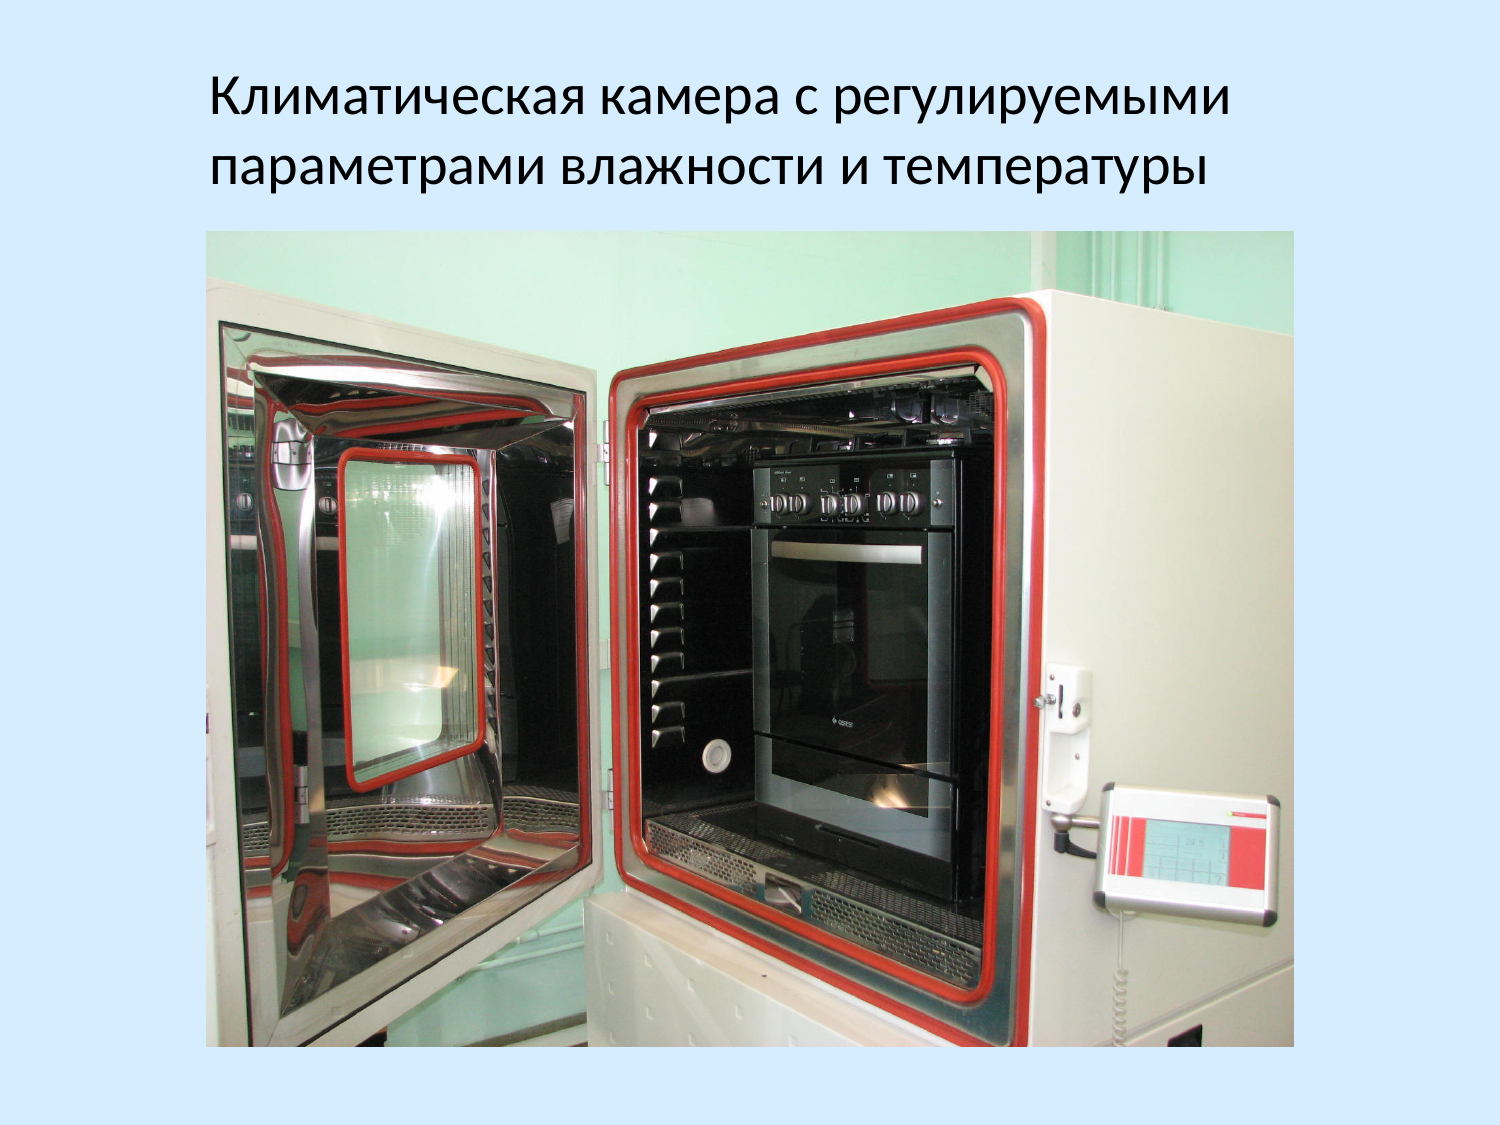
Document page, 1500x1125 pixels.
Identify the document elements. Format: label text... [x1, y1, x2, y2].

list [206, 231, 1294, 1047]
title Климатическая камера с регулируемыми параметрами влажности и температуры [194, 45, 1306, 209]
